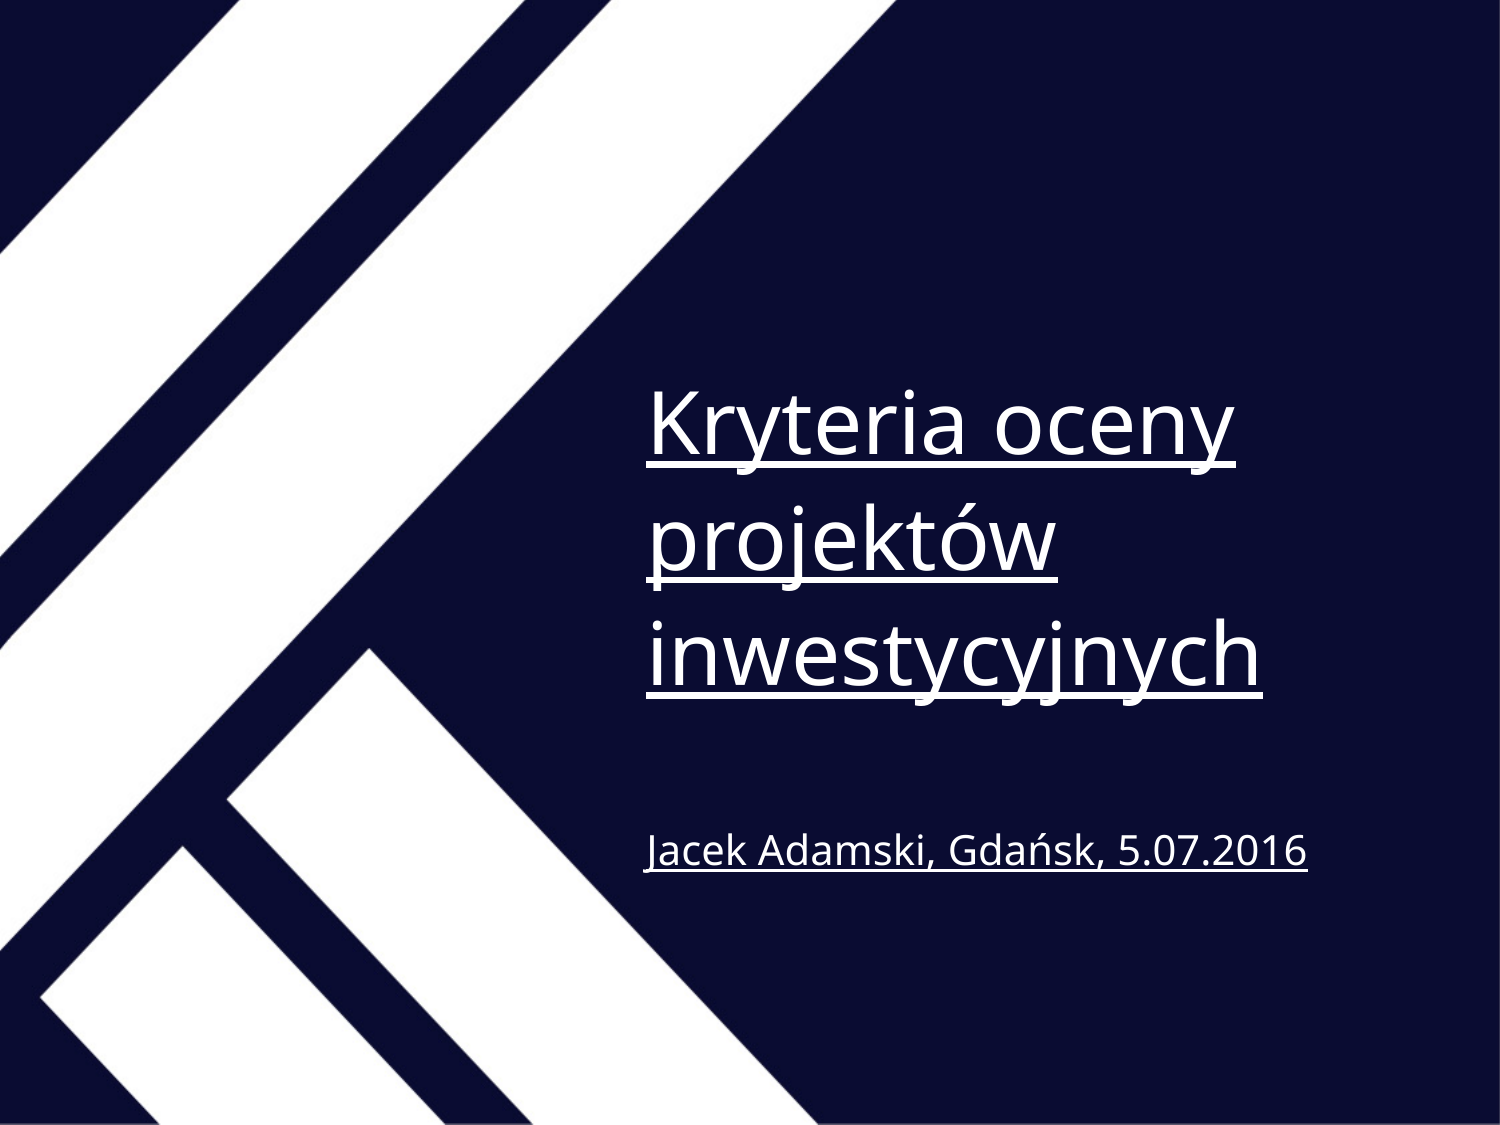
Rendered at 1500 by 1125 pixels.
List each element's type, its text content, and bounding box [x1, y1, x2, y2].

picture [0, 0, 1500, 1125]
title Kryteria oceny projektów inwestycyjnych Jacek Adamski, Gdańsk, 5.07.2016 [631, 349, 1412, 858]
